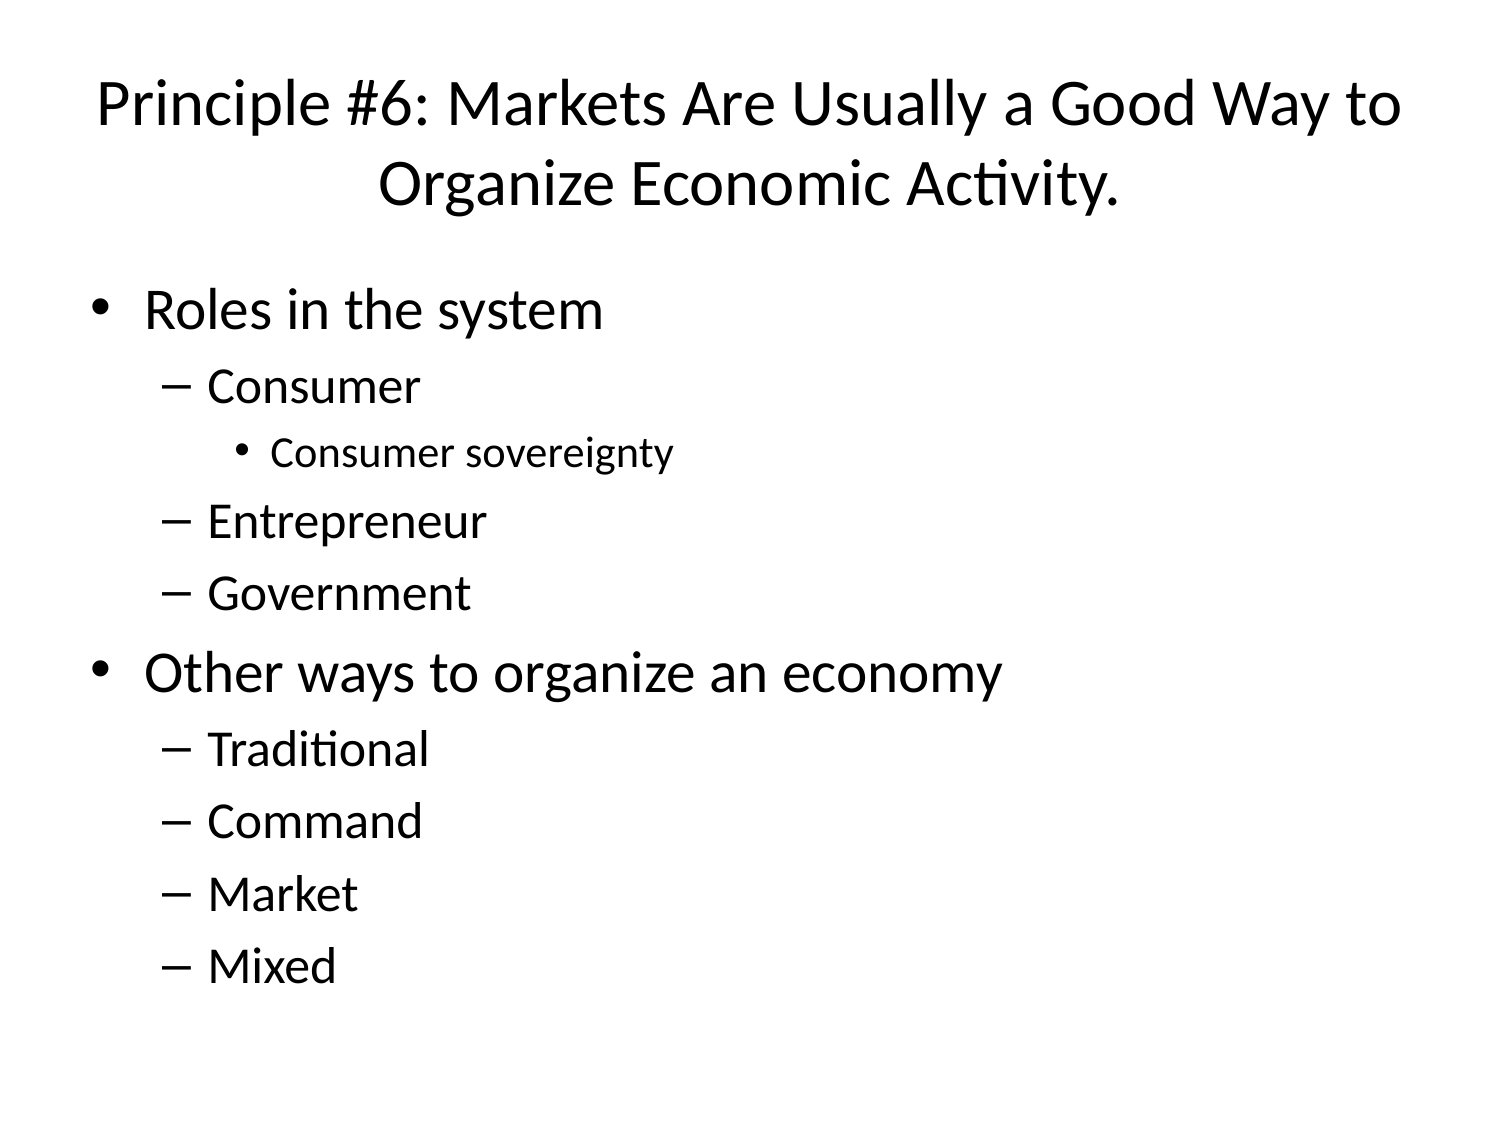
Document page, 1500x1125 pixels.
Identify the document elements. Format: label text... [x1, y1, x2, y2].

list Roles in the system Consumer Consumer sovereignty Entrepreneur Government Other ways to organize an economy Traditional Command Market Mixed [75, 262, 1425, 1005]
title Principle #6: Markets Are Usually a Good Way to Organize Economic Activity. [75, 45, 1425, 233]
